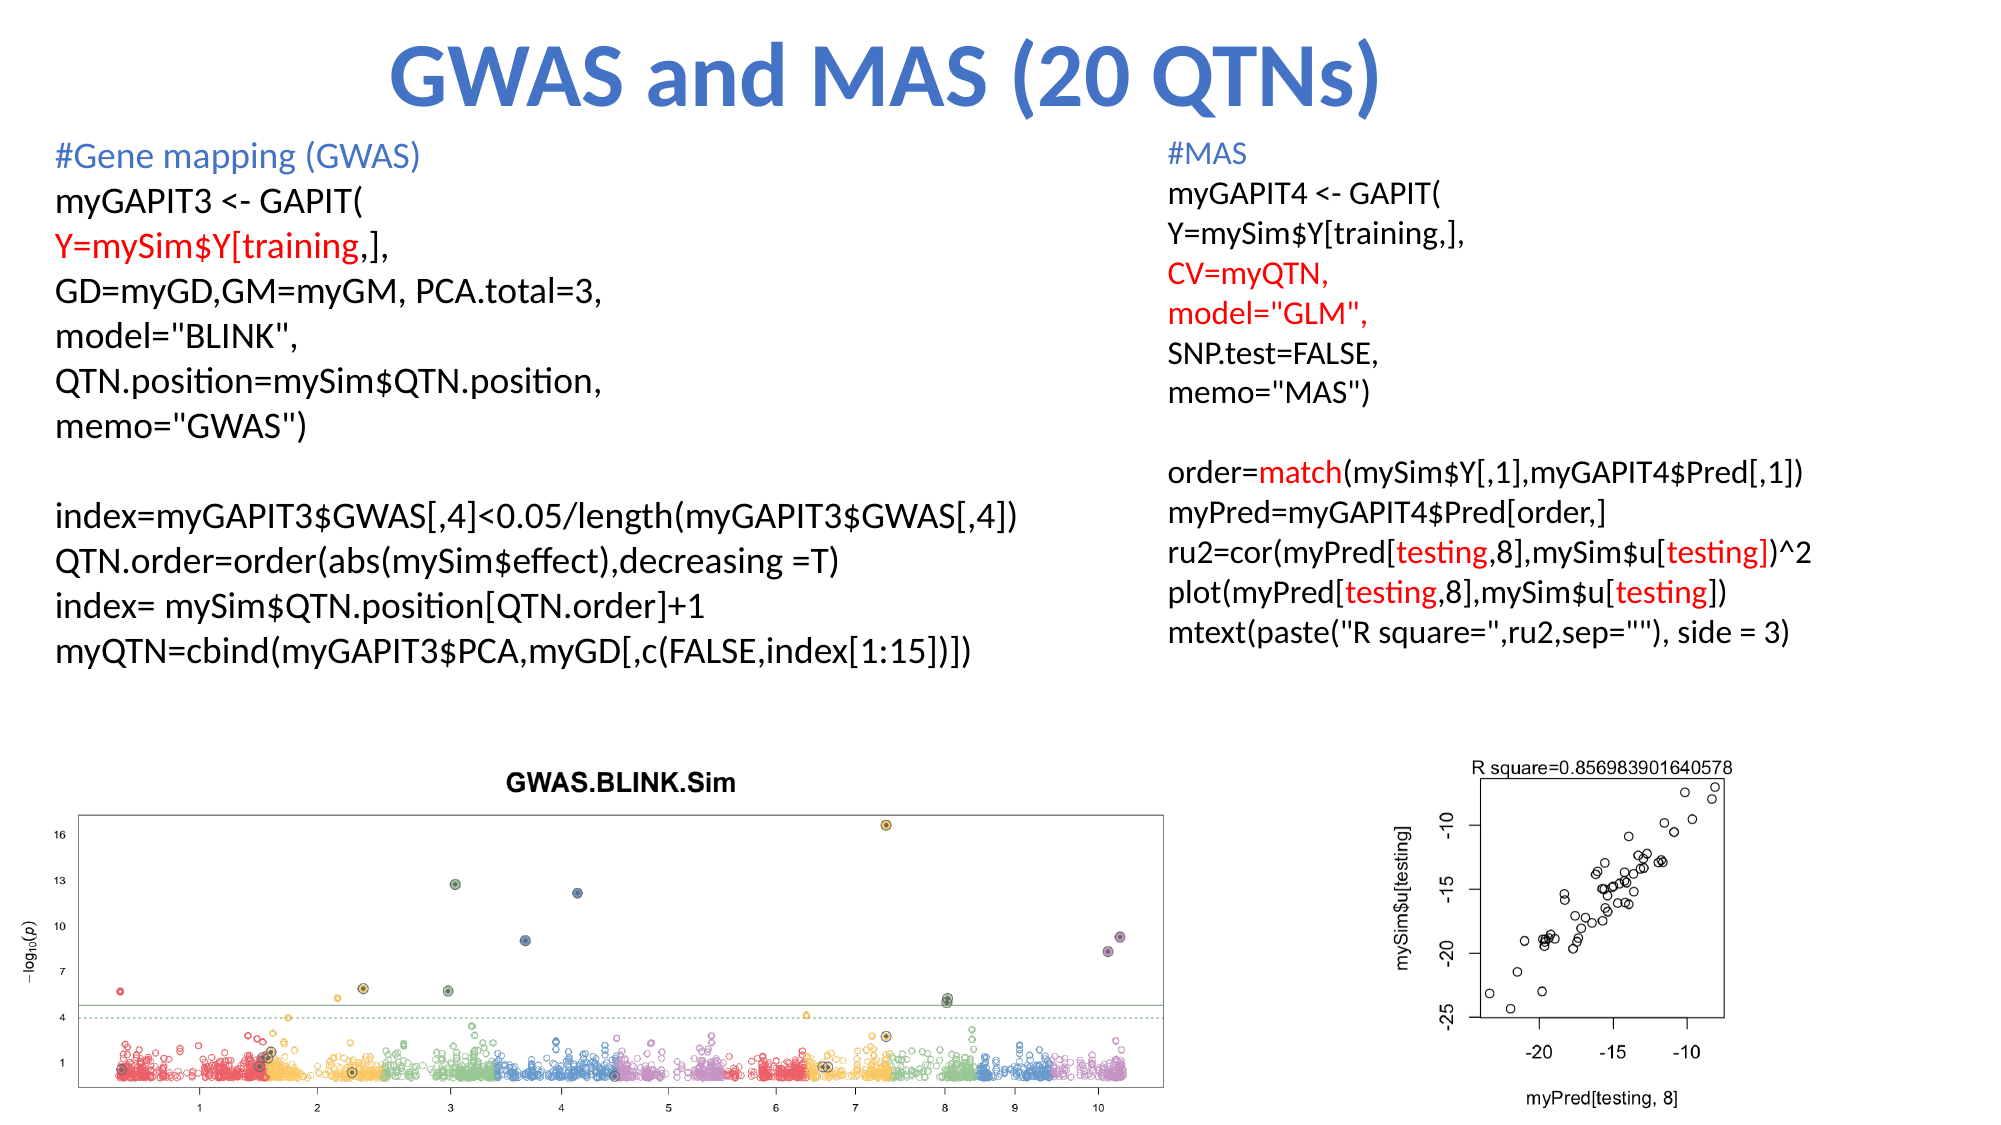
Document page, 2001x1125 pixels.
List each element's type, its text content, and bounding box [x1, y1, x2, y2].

title GWAS and MAS (20 QTNs) [249, 0, 1524, 154]
picture [0, 749, 1174, 1125]
text_box #MAS myGAPIT4 <- GAPIT( Y=mySim$Y[training,], CV=myQTN, model="GLM", SNP.test=FALSE, memo="MAS") order=match(mySim$Y[,1],myGAPIT4$Pred[,1]) myPred=myGAPIT4$Pred[order,] ru2=cor(myPred[testing,8],mySim$u[testing])^2 plot(myPred[testing,8],mySim$u[testing]) mtext(paste("R square=",ru2,sep=""), side = 3) [1152, 123, 1895, 658]
text_box #Gene mapping (GWAS) myGAPIT3 <- GAPIT( Y=mySim$Y[training,], GD=myGD,GM=myGM, PCA.total=3, model="BLINK", QTN.position=mySim$QTN.position, memo="GWAS") index=myGAPIT3$GWAS[,4]<0.05/length(myGAPIT3$GWAS[,4]) QTN.order=order(abs(mySim$effect),decreasing =T) index= mySim$QTN.position[QTN.order]+1 myQTN=cbind(myGAPIT3$PCA,myGD[,c(FALSE,index[1:15])]) [40, 123, 1069, 679]
picture [1390, 749, 1749, 1125]
